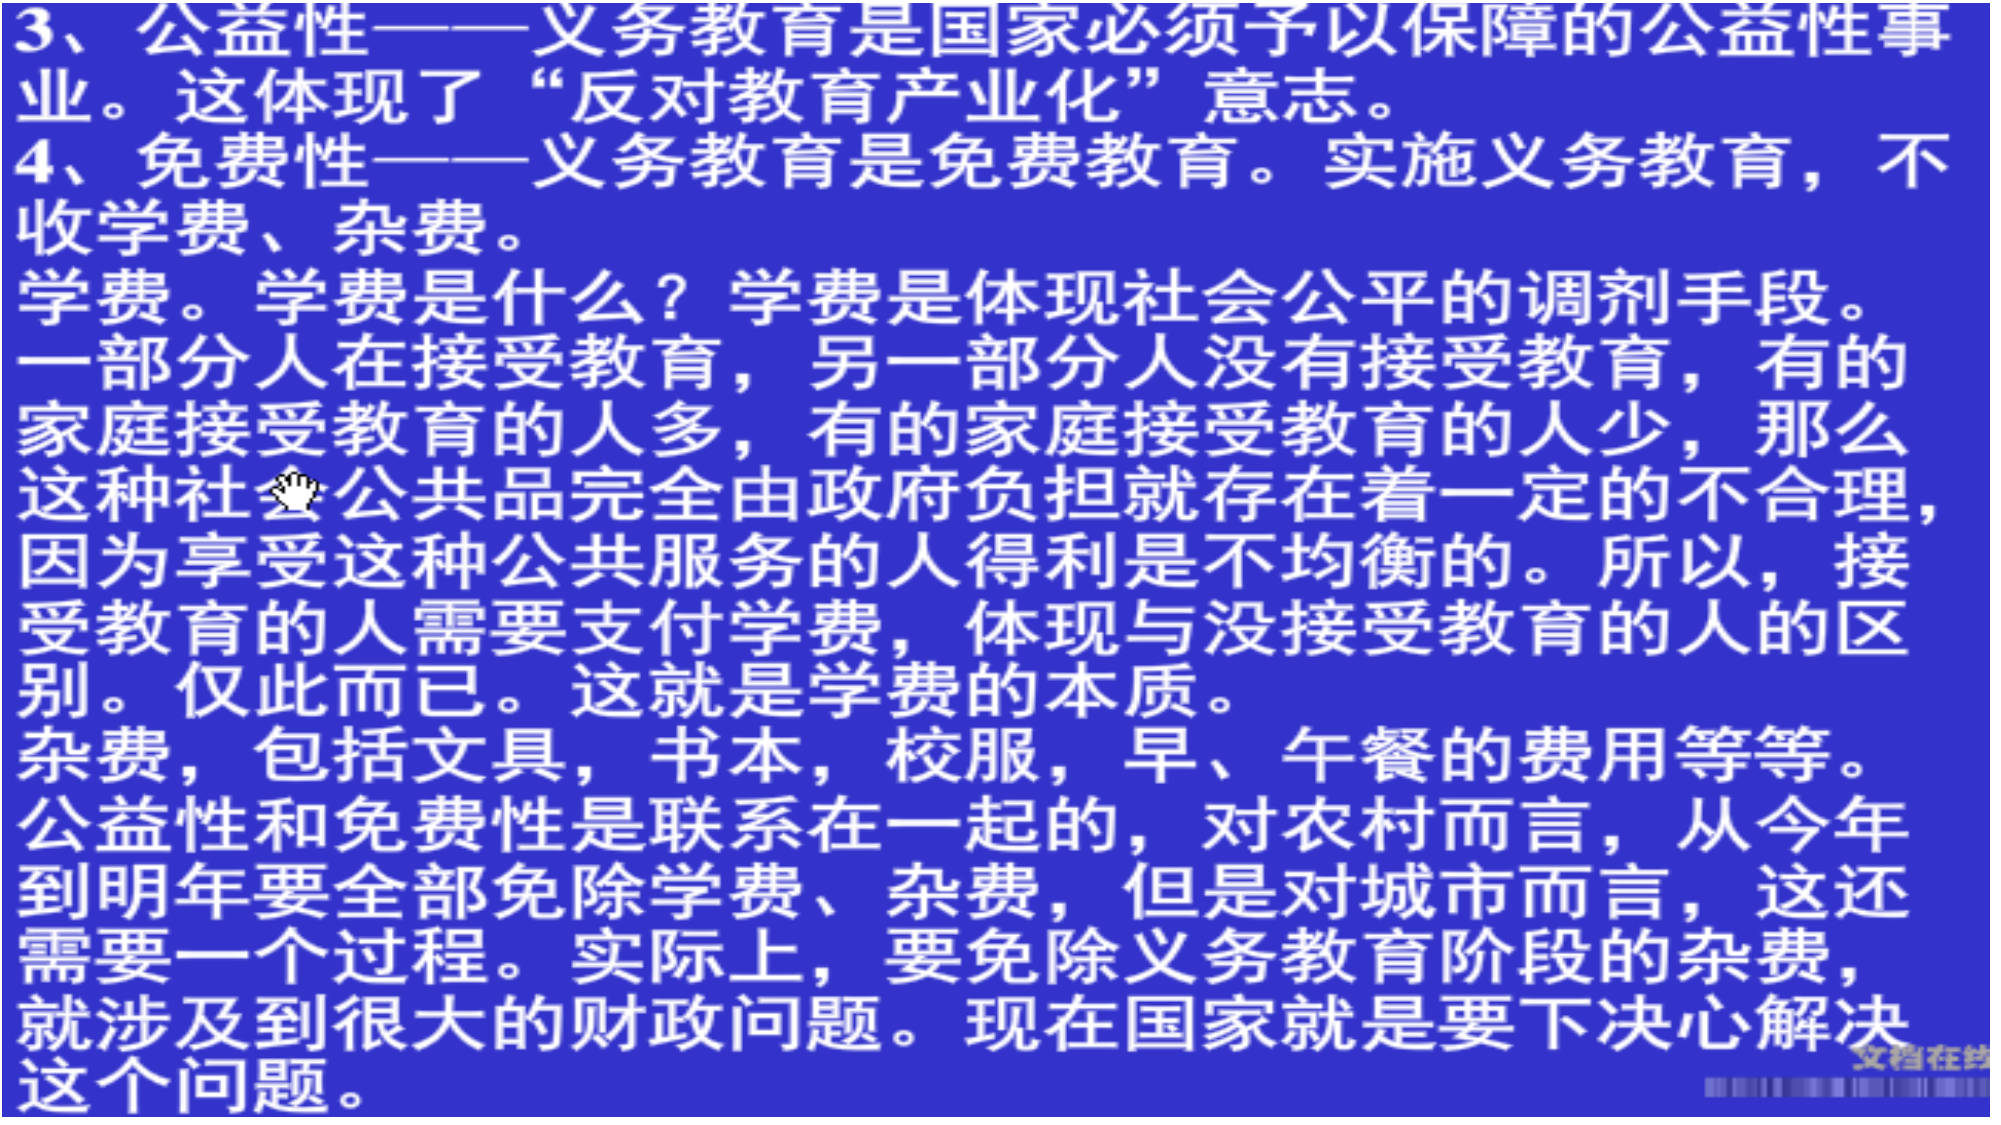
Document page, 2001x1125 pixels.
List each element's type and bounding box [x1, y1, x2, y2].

list [2, 3, 1990, 1117]
